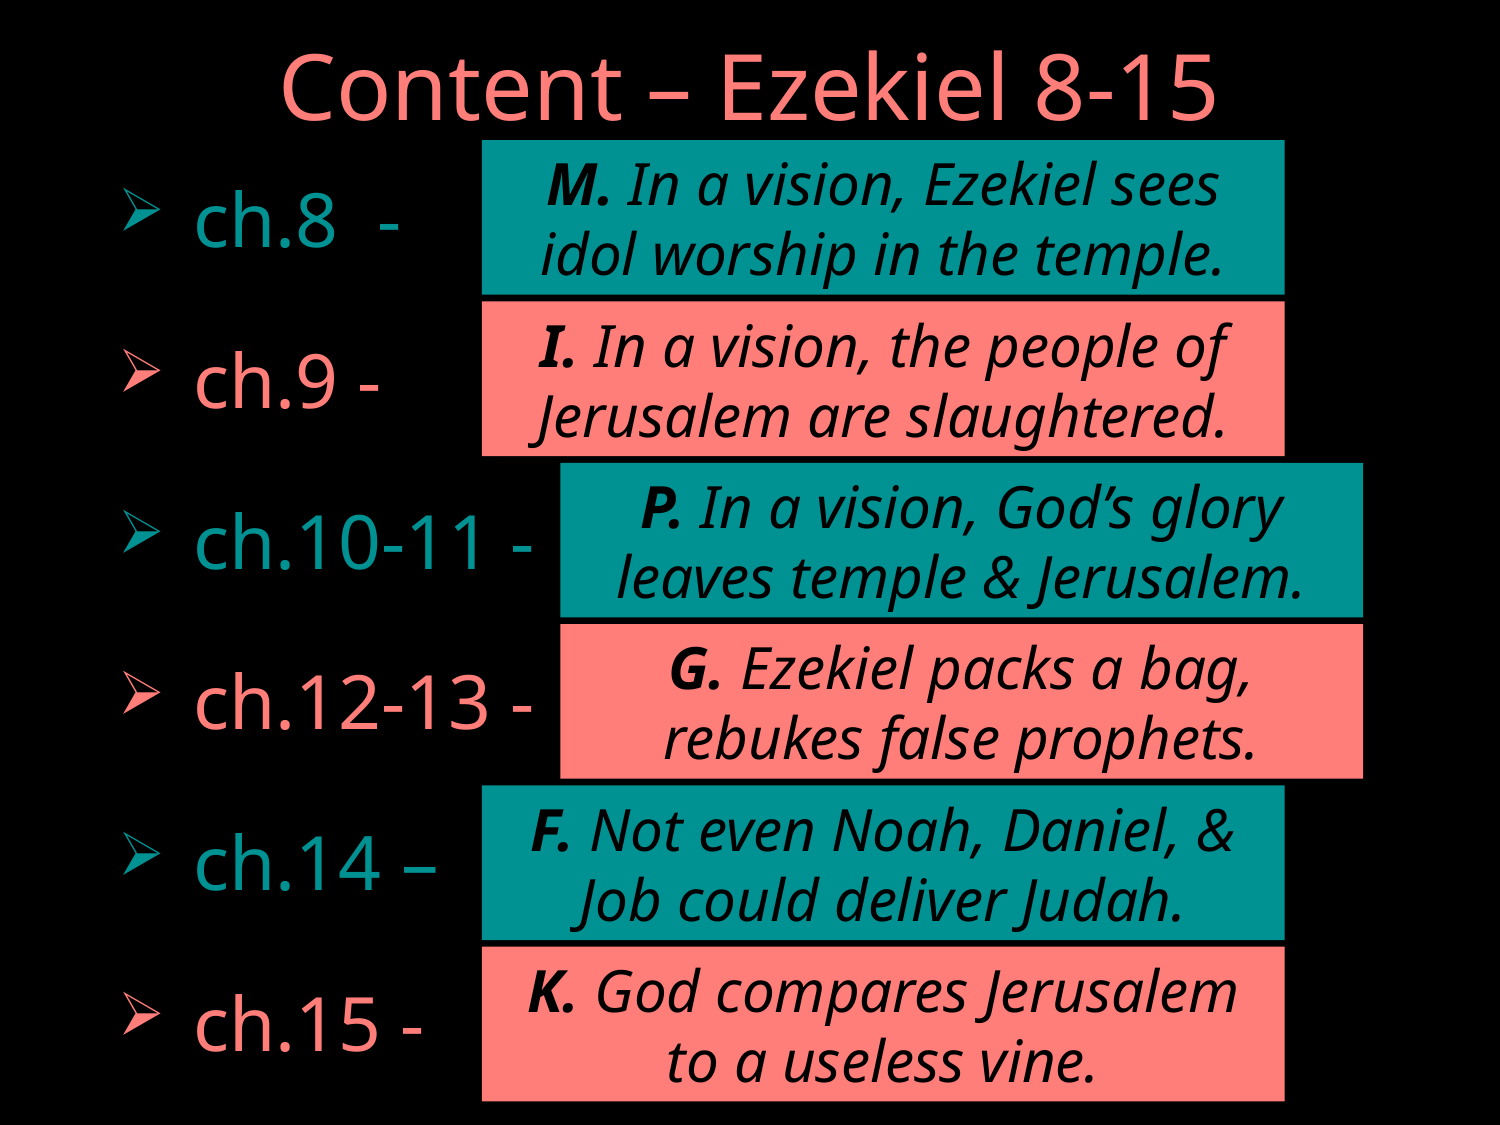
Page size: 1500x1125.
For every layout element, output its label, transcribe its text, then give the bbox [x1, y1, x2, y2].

title Content – Ezekiel 8-15 [103, 23, 1397, 158]
text_box P. In a vision, God’s glory leaves temple & Jerusalem. [560, 462, 1364, 618]
text_box I. In a vision, the people of Jerusalem are slaughtered. [481, 301, 1285, 457]
text_box M. In a vision, Ezekiel sees idol worship in the temple. [481, 140, 1285, 295]
list ch.8 - ch.9 - ch.10-11 - ch.12-13 - ch.14 – ch.15 - [103, 165, 1397, 1090]
text_box G. Ezekiel packs a bag, rebukes false prophets. [560, 624, 1364, 779]
text_box F. Not even Noah, Daniel, & Job could deliver Judah. [481, 785, 1285, 941]
text_box K. God compares Jerusalem to a useless vine. [481, 946, 1285, 1102]
